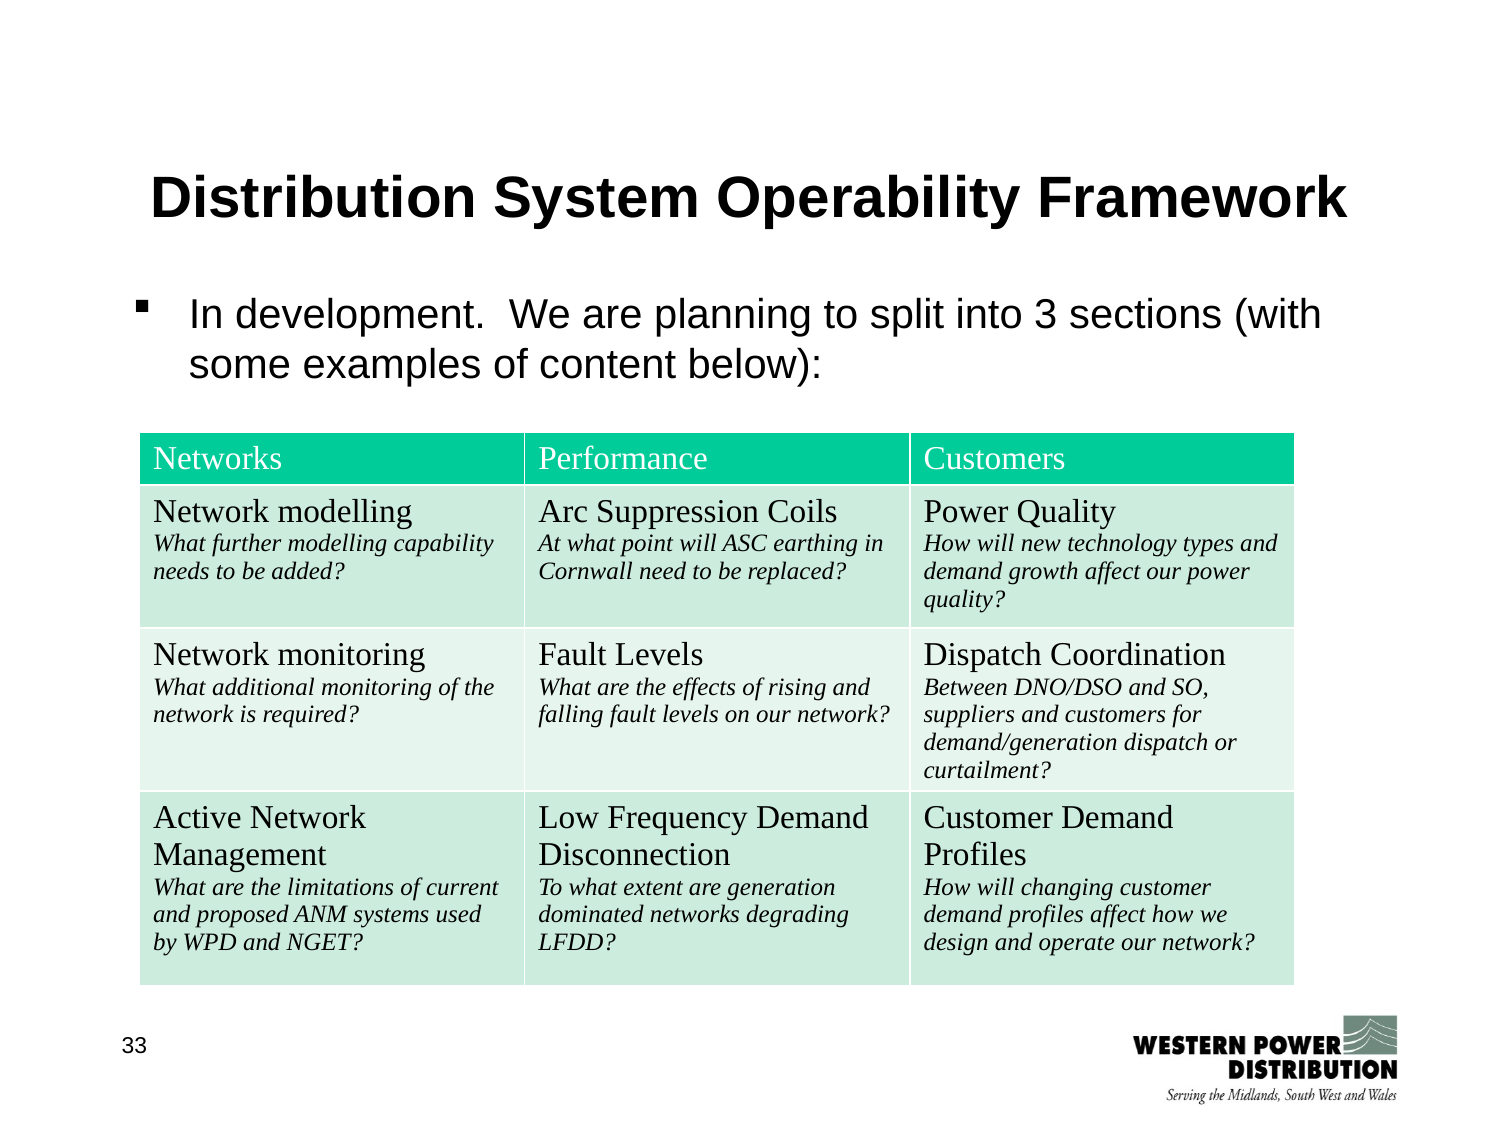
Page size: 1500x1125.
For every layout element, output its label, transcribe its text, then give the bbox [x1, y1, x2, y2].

table_cell Active Network Management What are the limitations of current and proposed ANM systems used by WPD and NGET? [140, 792, 524, 985]
table_header Networks [140, 433, 524, 484]
table_cell Customer Demand Profiles How will changing customer demand profiles affect how we design and operate our network? [911, 792, 1294, 985]
table_cell Dispatch Coordination Between DNO/DSO and SO, suppliers and customers for demand/generation dispatch or curtailment? [911, 629, 1294, 790]
table_cell Network monitoring What additional monitoring of the network is required? [140, 629, 524, 790]
table_cell Network modelling What further modelling capability needs to be added? [140, 486, 524, 627]
slide_number 33 [106, 1022, 420, 1098]
table_cell Arc Suppression Coils At what point will ASC earthing in Cornwall need to be replaced? [525, 486, 909, 627]
picture [1131, 1014, 1398, 1106]
table_header Customers [911, 433, 1294, 484]
table_cell Power Quality How will new technology types and demand growth affect our power quality? [911, 486, 1294, 627]
title Distribution System Operability Framework [112, 99, 1388, 288]
table_header Performance [525, 433, 909, 484]
table_cell Low Frequency Demand Disconnection To what extent are generation dominated networks degrading LFDD? [525, 792, 909, 985]
table_cell Fault Levels What are the effects of rising and falling fault levels on our network? [525, 629, 909, 790]
list In development. We are planning to split into 3 sections (with some examples of content below): [117, 278, 1393, 954]
